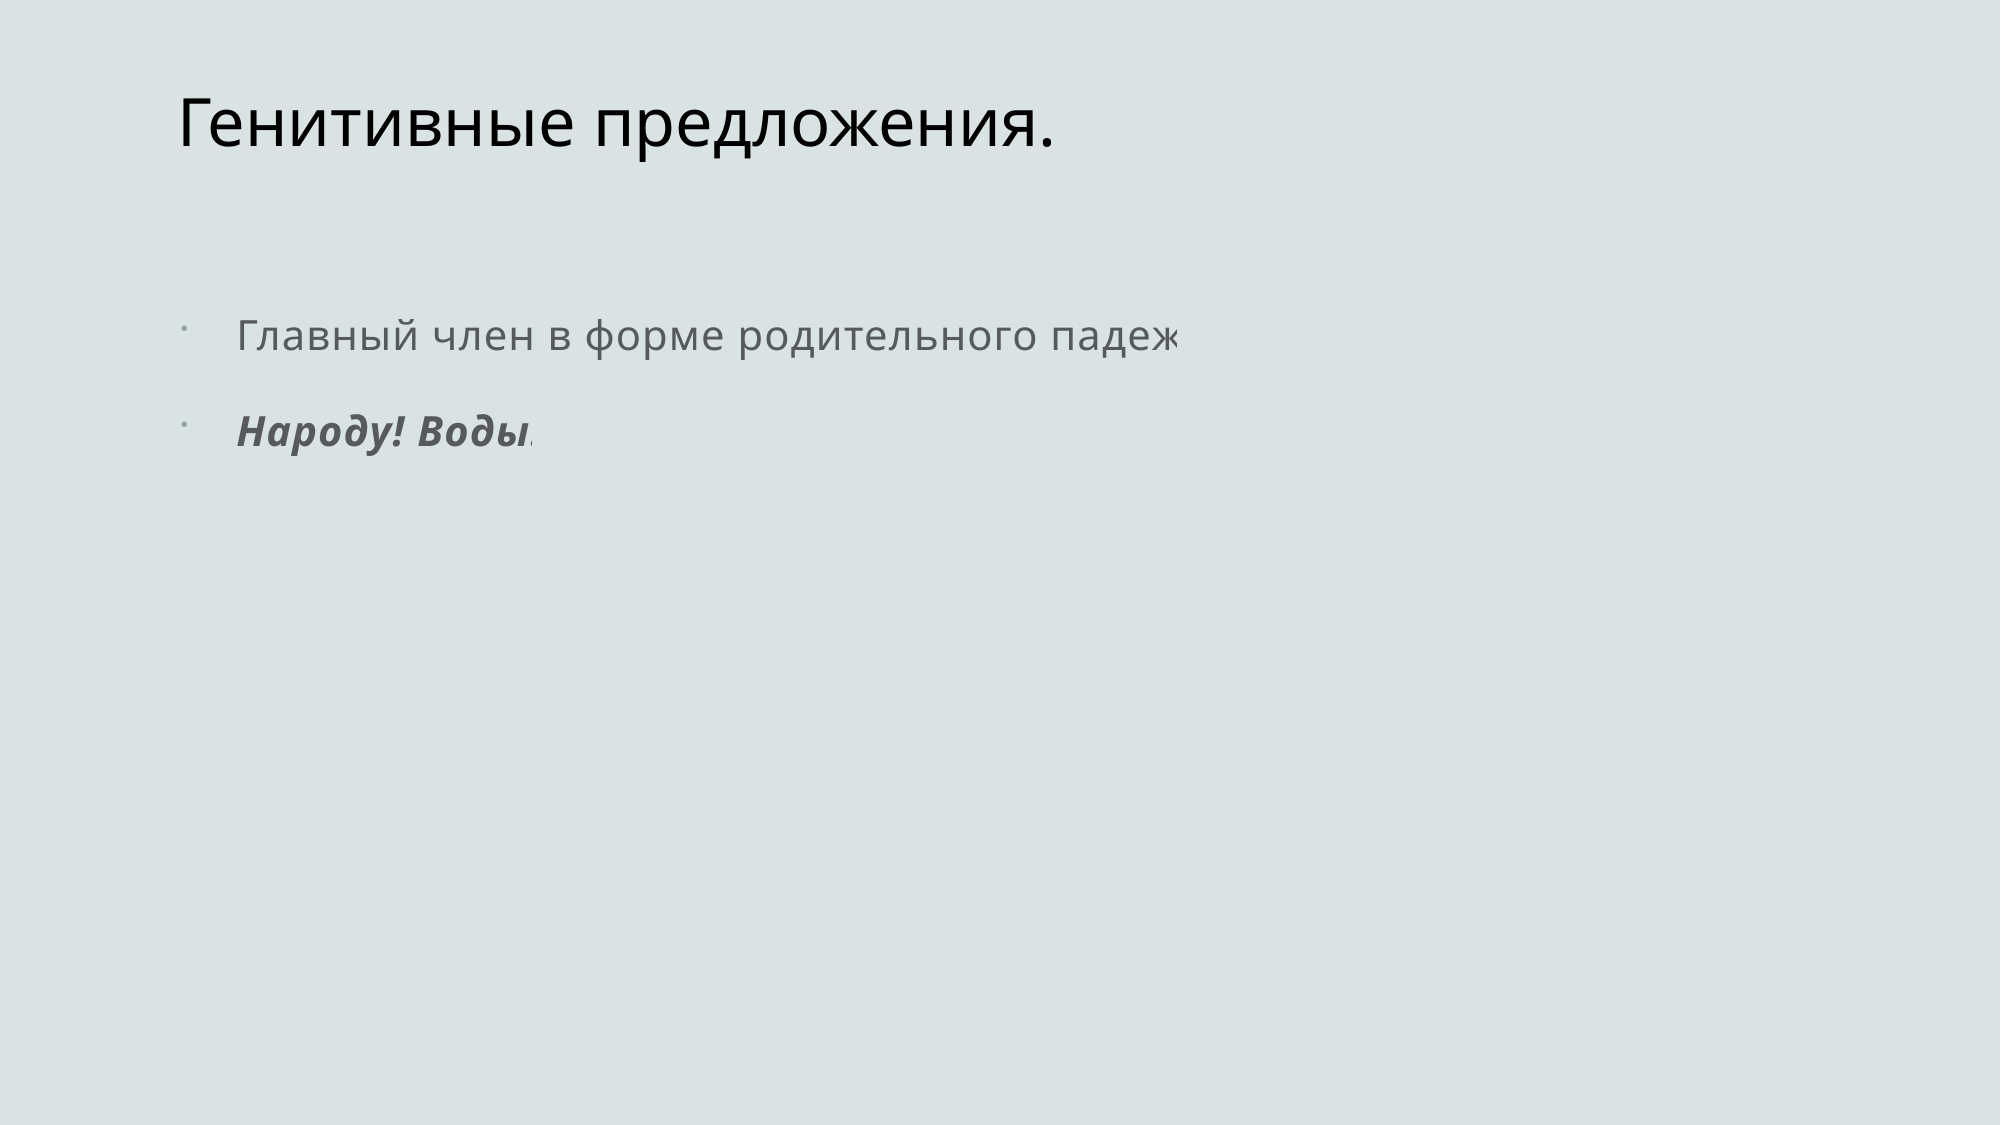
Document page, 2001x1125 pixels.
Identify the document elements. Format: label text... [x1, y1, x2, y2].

list Главный член в форме родительного падежа. Народу! Воды! [162, 276, 1838, 940]
title Генитивные предложения. [162, 64, 1838, 248]
